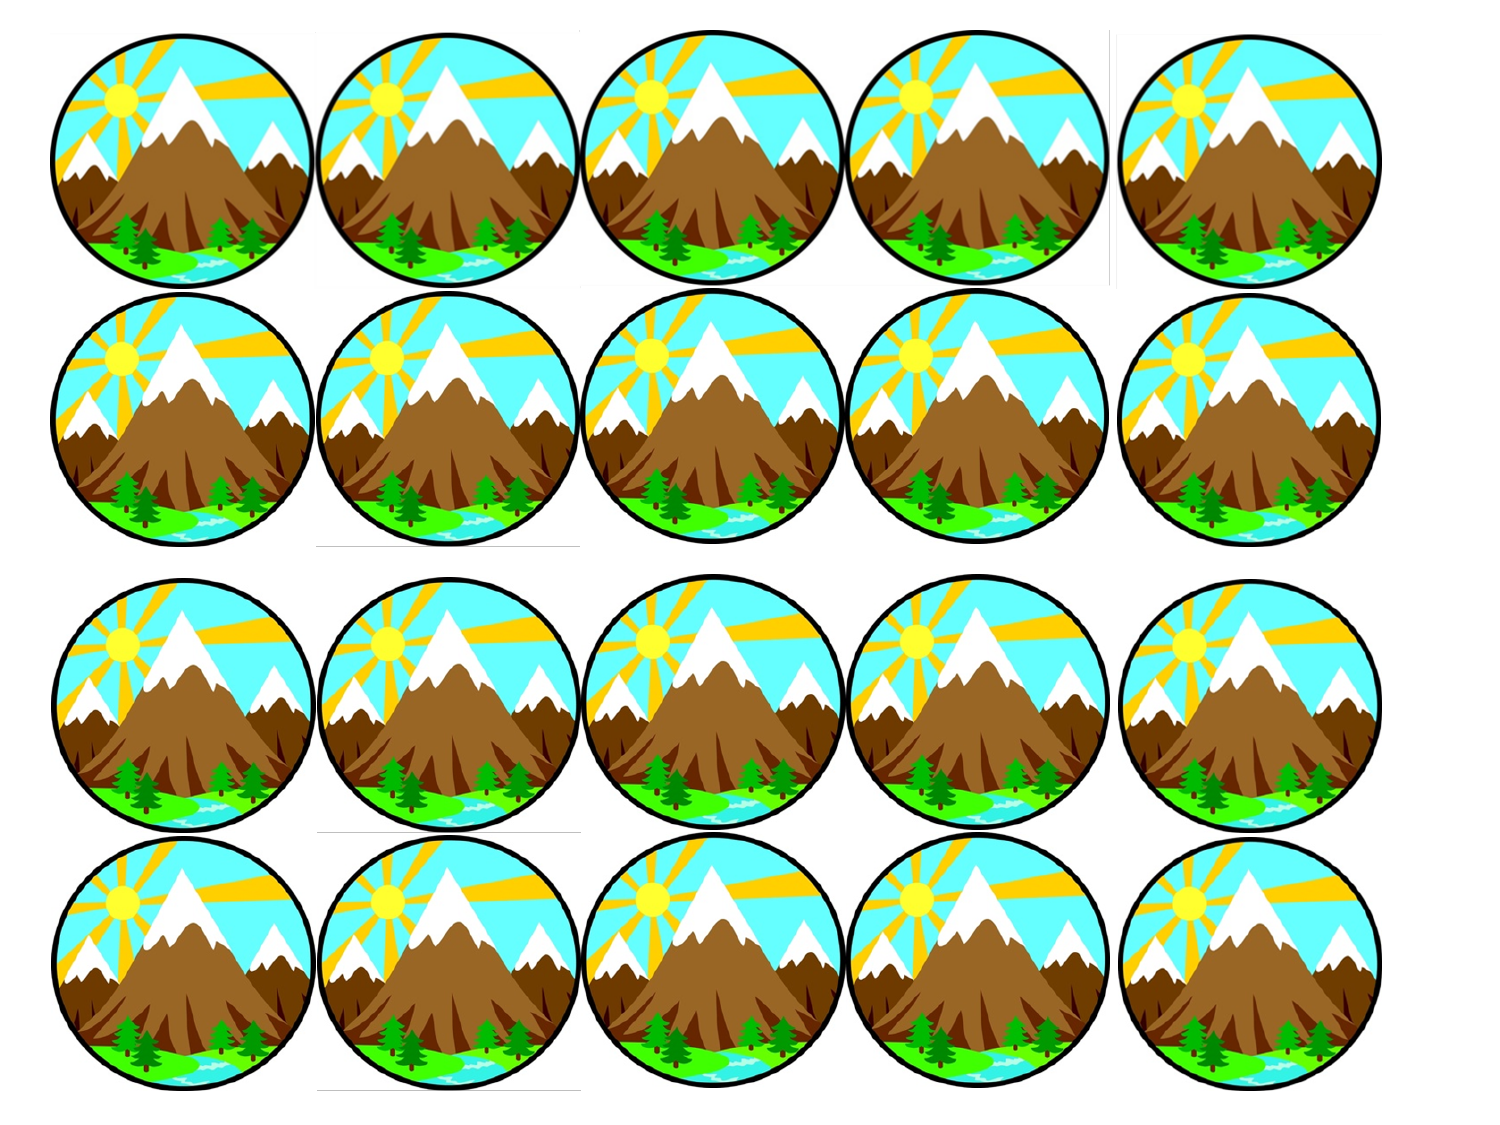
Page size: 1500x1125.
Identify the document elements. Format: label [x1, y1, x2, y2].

picture [51, 573, 1382, 1091]
picture [50, 30, 1382, 548]
